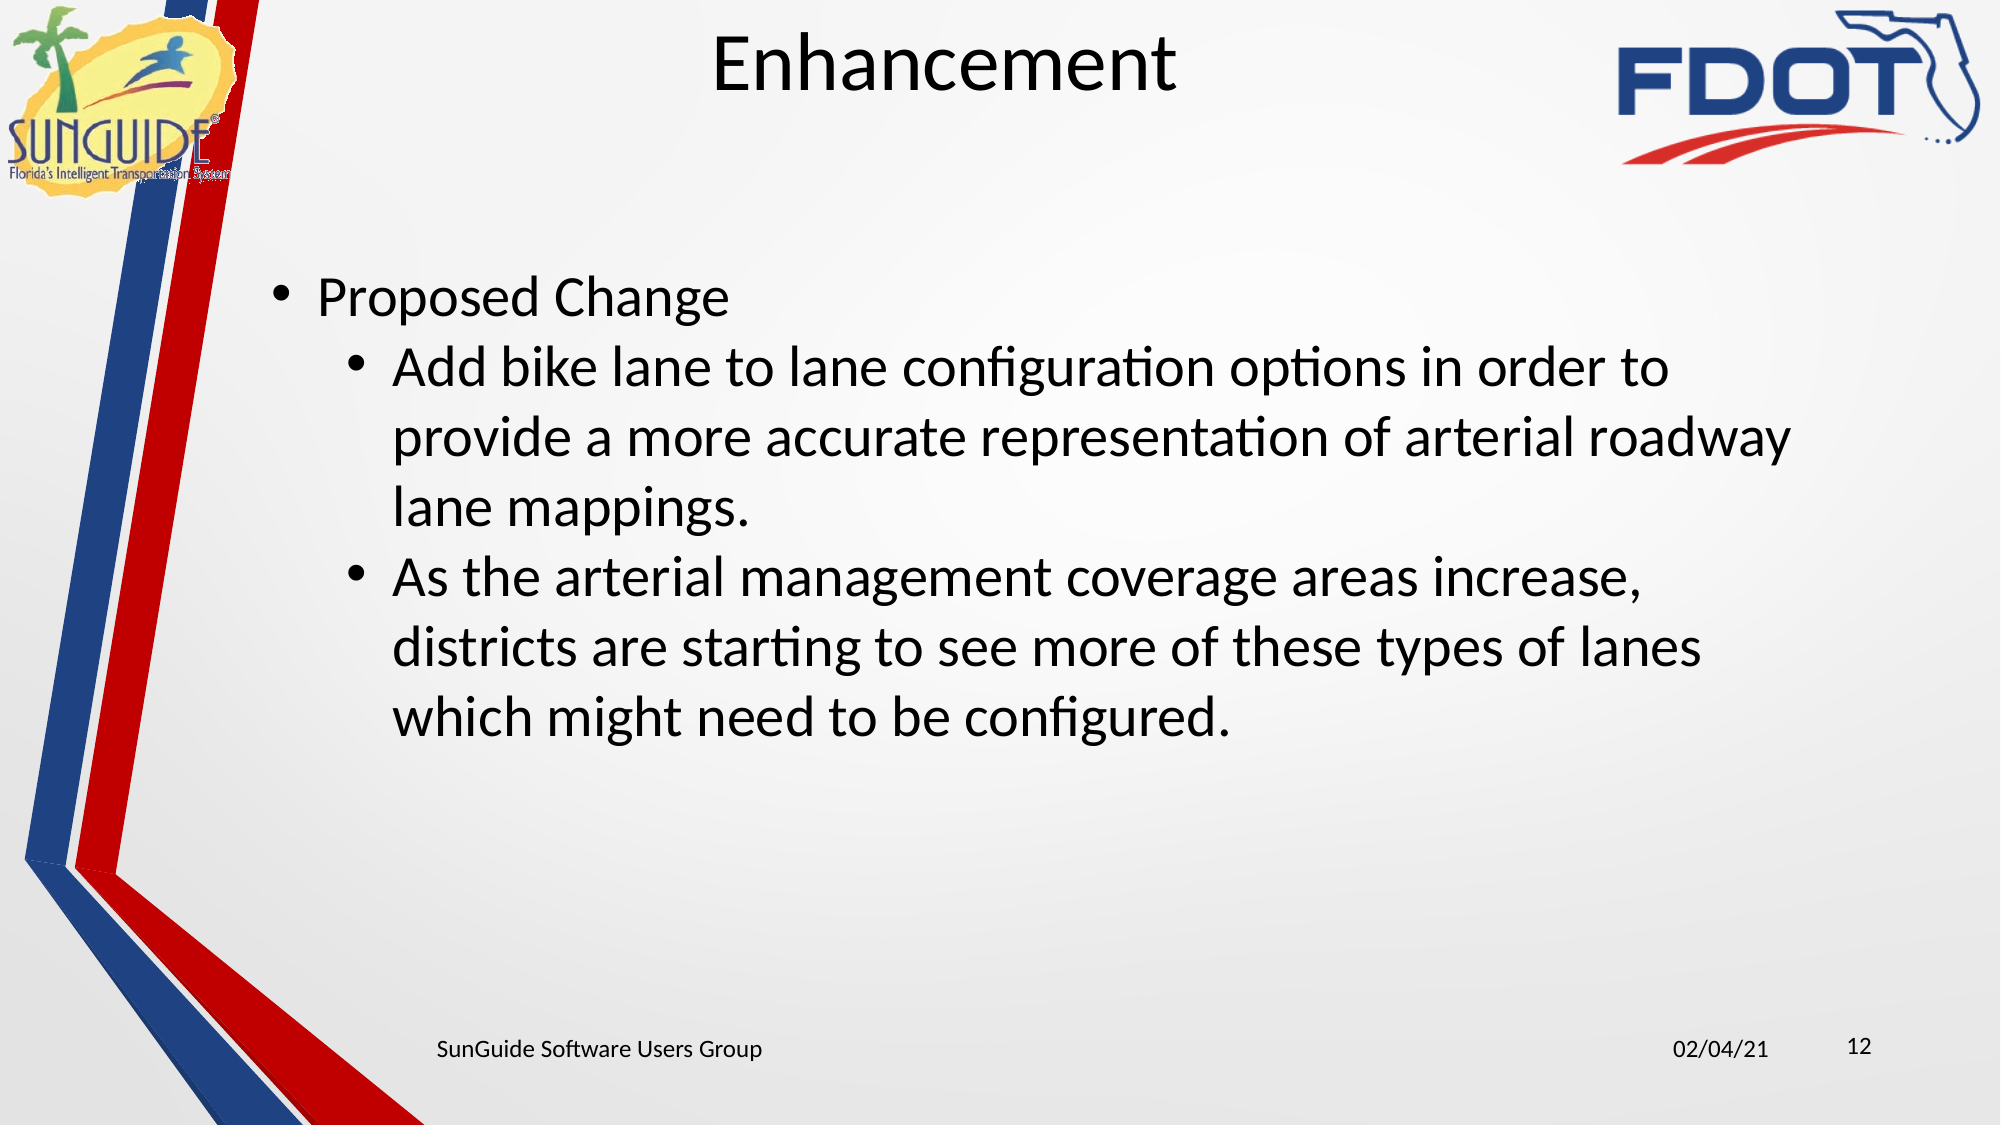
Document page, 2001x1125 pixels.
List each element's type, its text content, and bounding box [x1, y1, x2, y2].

footer SunGuide Software Users Group [421, 1017, 1584, 1078]
picture [2, 0, 249, 209]
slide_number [1596, 1017, 1784, 1078]
text_box Proposed Change Add bike lane to lane configuration options in order to provide a more accurate representation of arterial roadway lane mappings. As the arterial management coverage areas increase, districts are starting to see more of these types of lanes which might need to be configured. [256, 110, 1853, 756]
text_box Enhancement [229, 0, 1661, 115]
slide_number 12 [1796, 1014, 1887, 1075]
picture [1661, 0, 1983, 172]
